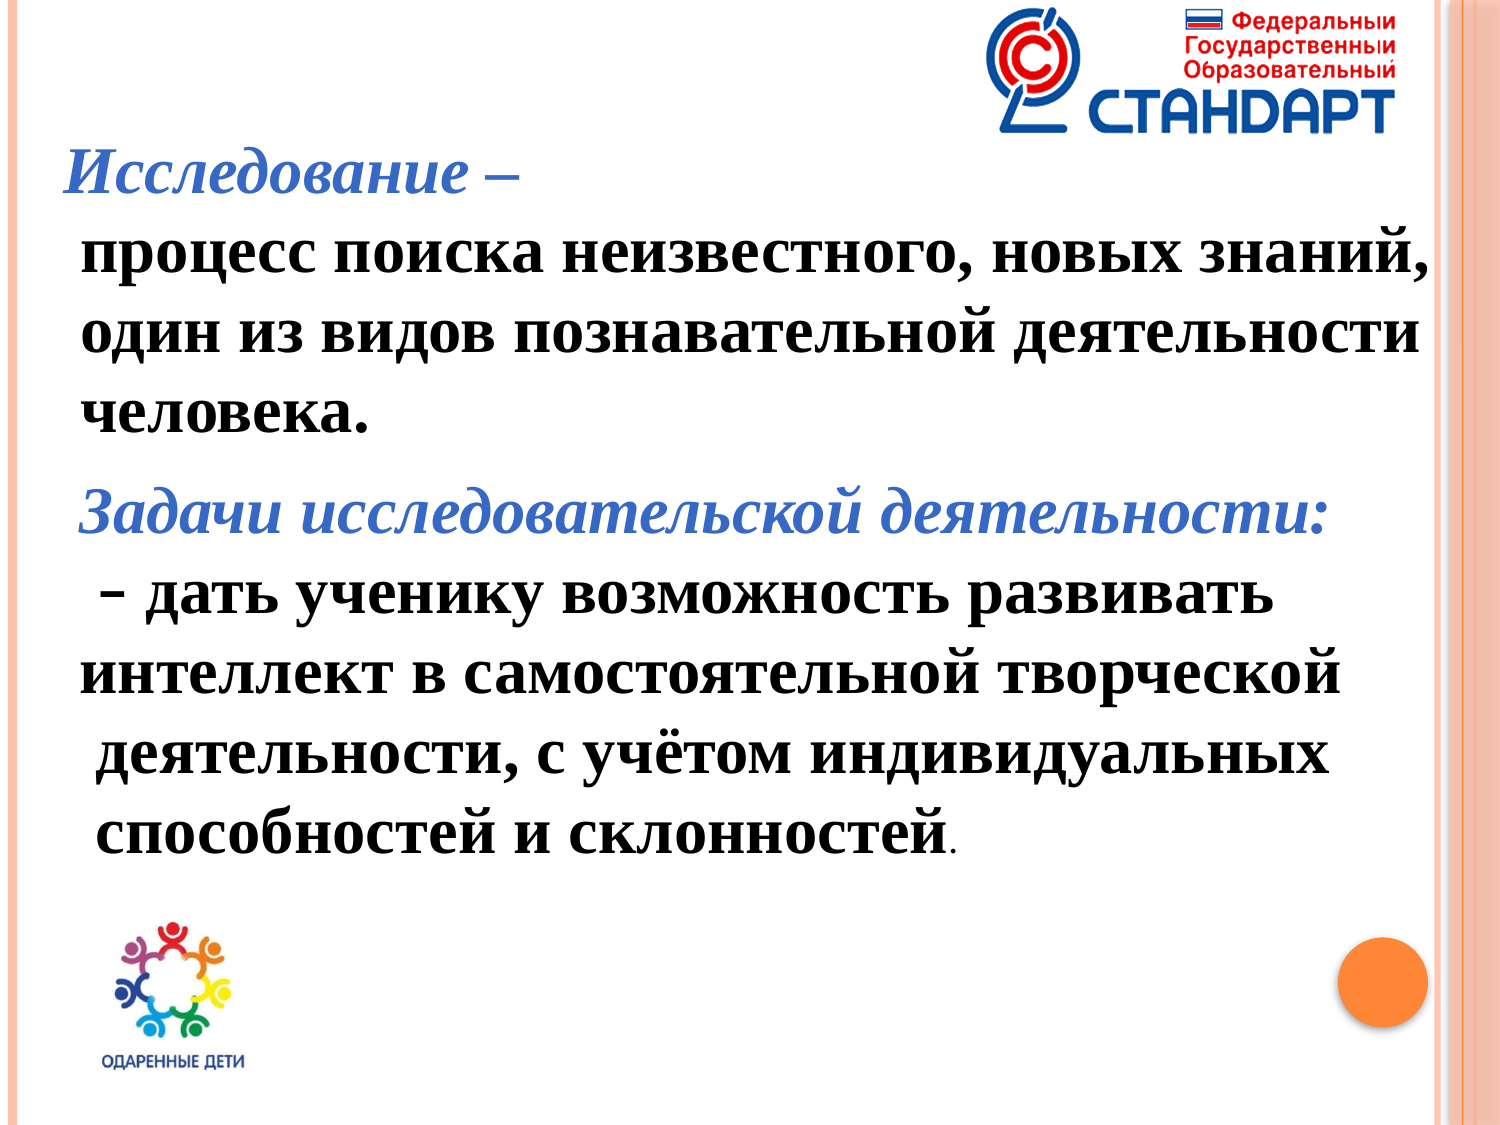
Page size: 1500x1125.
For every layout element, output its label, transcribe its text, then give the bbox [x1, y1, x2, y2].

text_box Задачи исследовательской деятельности: – дать ученику возможность развивать интеллект в самостоятельной творческой деятельности, с учётом индивидуальных способностей и склонностей. [64, 459, 1359, 874]
picture [46, 913, 294, 1079]
picture [972, 0, 1407, 145]
text_box Исследование – процесс поиска неизвестного, новых знаний, один из видов познавательной деятельности человека. [48, 118, 1448, 454]
